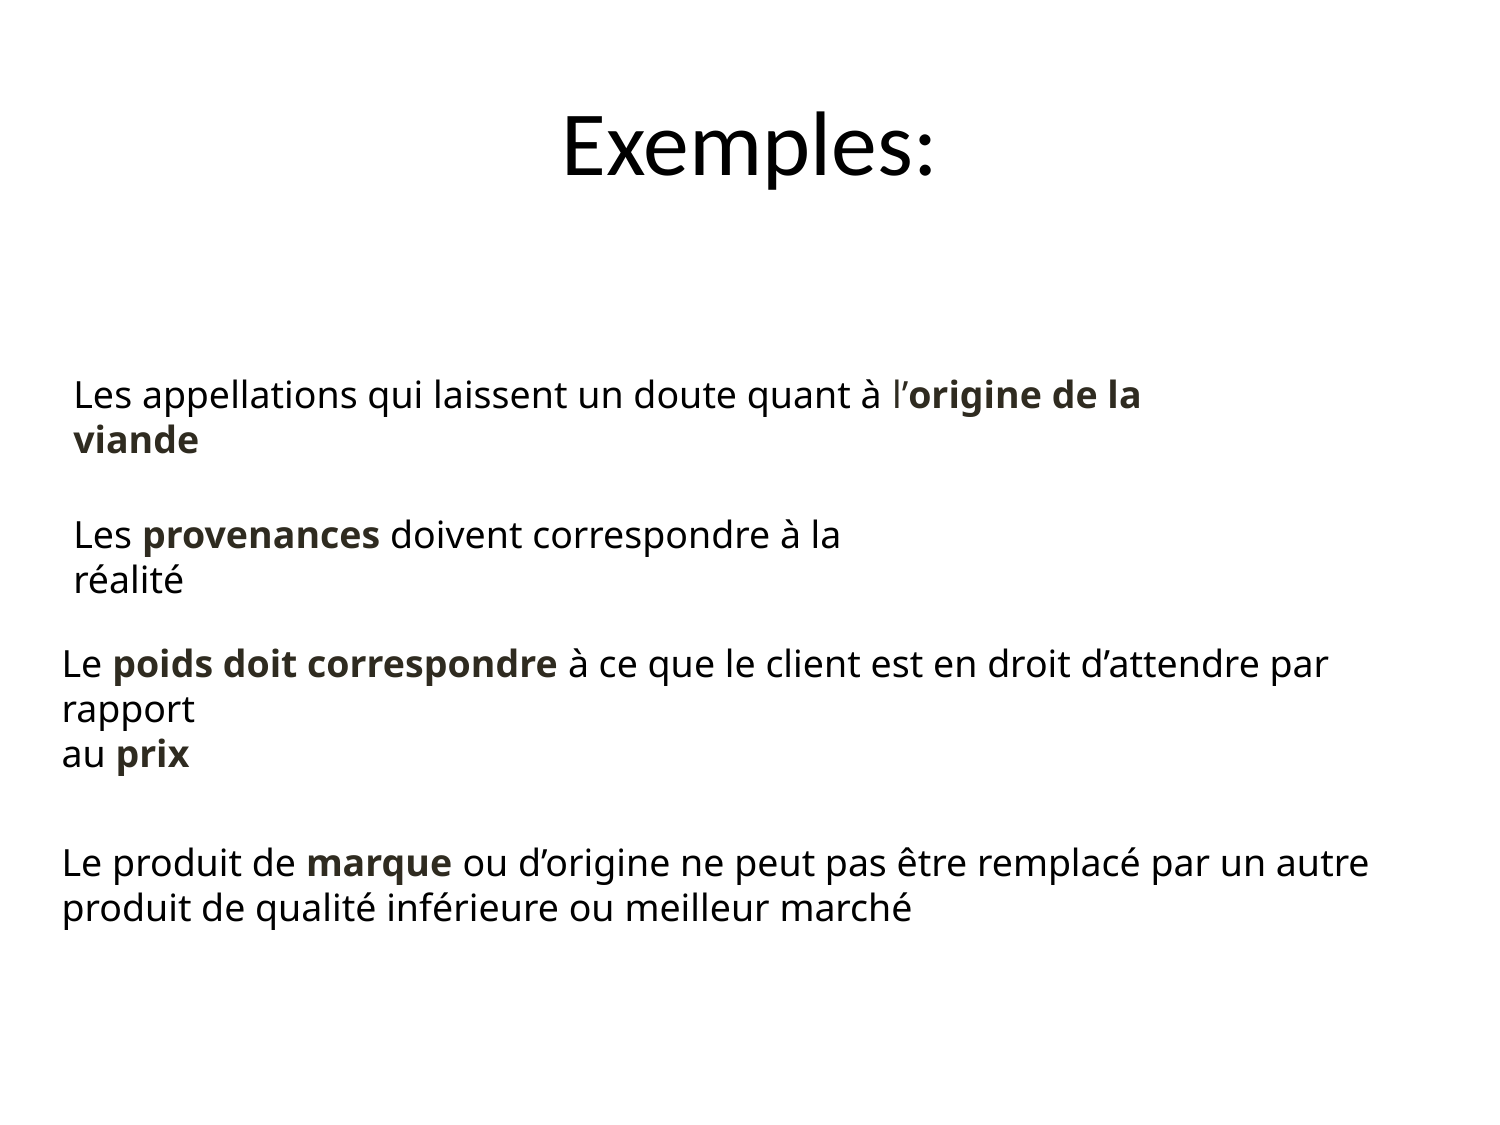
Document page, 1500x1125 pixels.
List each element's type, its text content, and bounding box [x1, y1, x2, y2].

text_box Le poids doit correspondre à ce que le client est en droit d’attendre par rapport au prix [46, 632, 1465, 783]
text_box Les appellations qui laissent un doute quant à l’origine de la viande [58, 363, 1254, 468]
title Exemples: [75, 45, 1425, 233]
text_box Le produit de marque ou d’origine ne peut pas être remplacé par un autre produit de qualité inférieure ou meilleur marché [46, 831, 1454, 937]
text_box Les provenances doivent correspondre à la réalité [58, 503, 926, 609]
